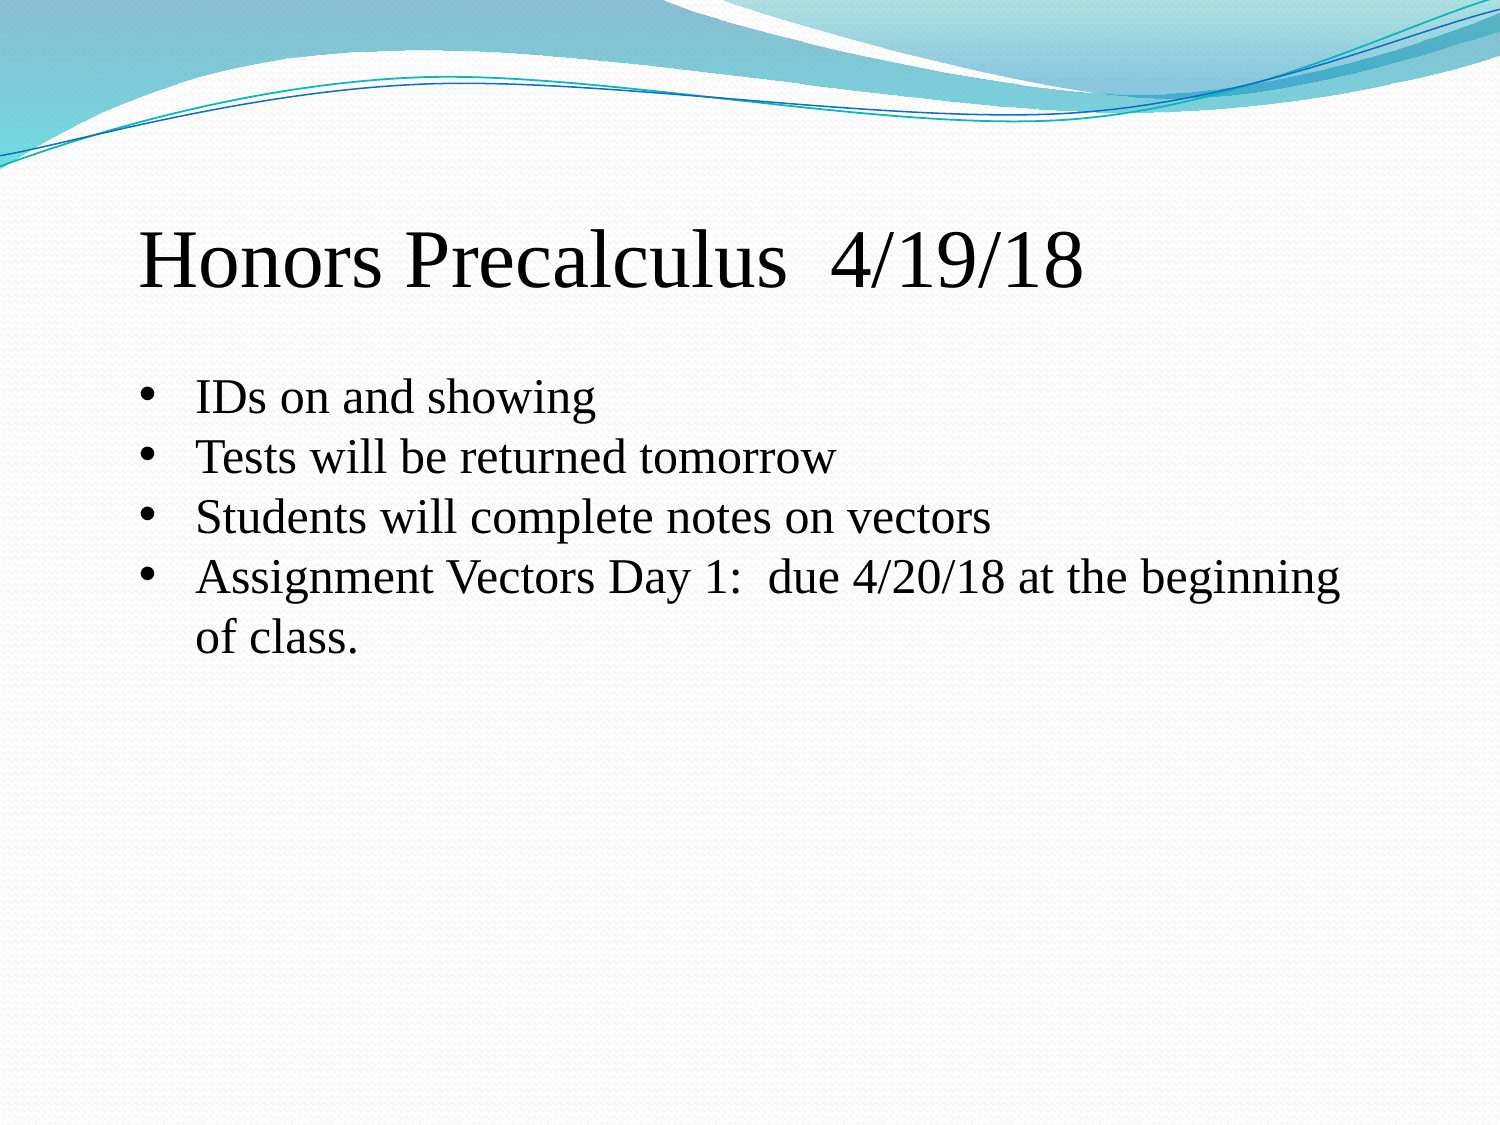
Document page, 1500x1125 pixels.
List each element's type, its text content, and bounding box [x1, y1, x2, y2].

text_box Honors Precalculus 4/19/18 IDs on and showing Tests will be returned tomorrow Students will complete notes on vectors Assignment Vectors Day 1: due 4/20/18 at the beginning of class. [123, 196, 1376, 671]
